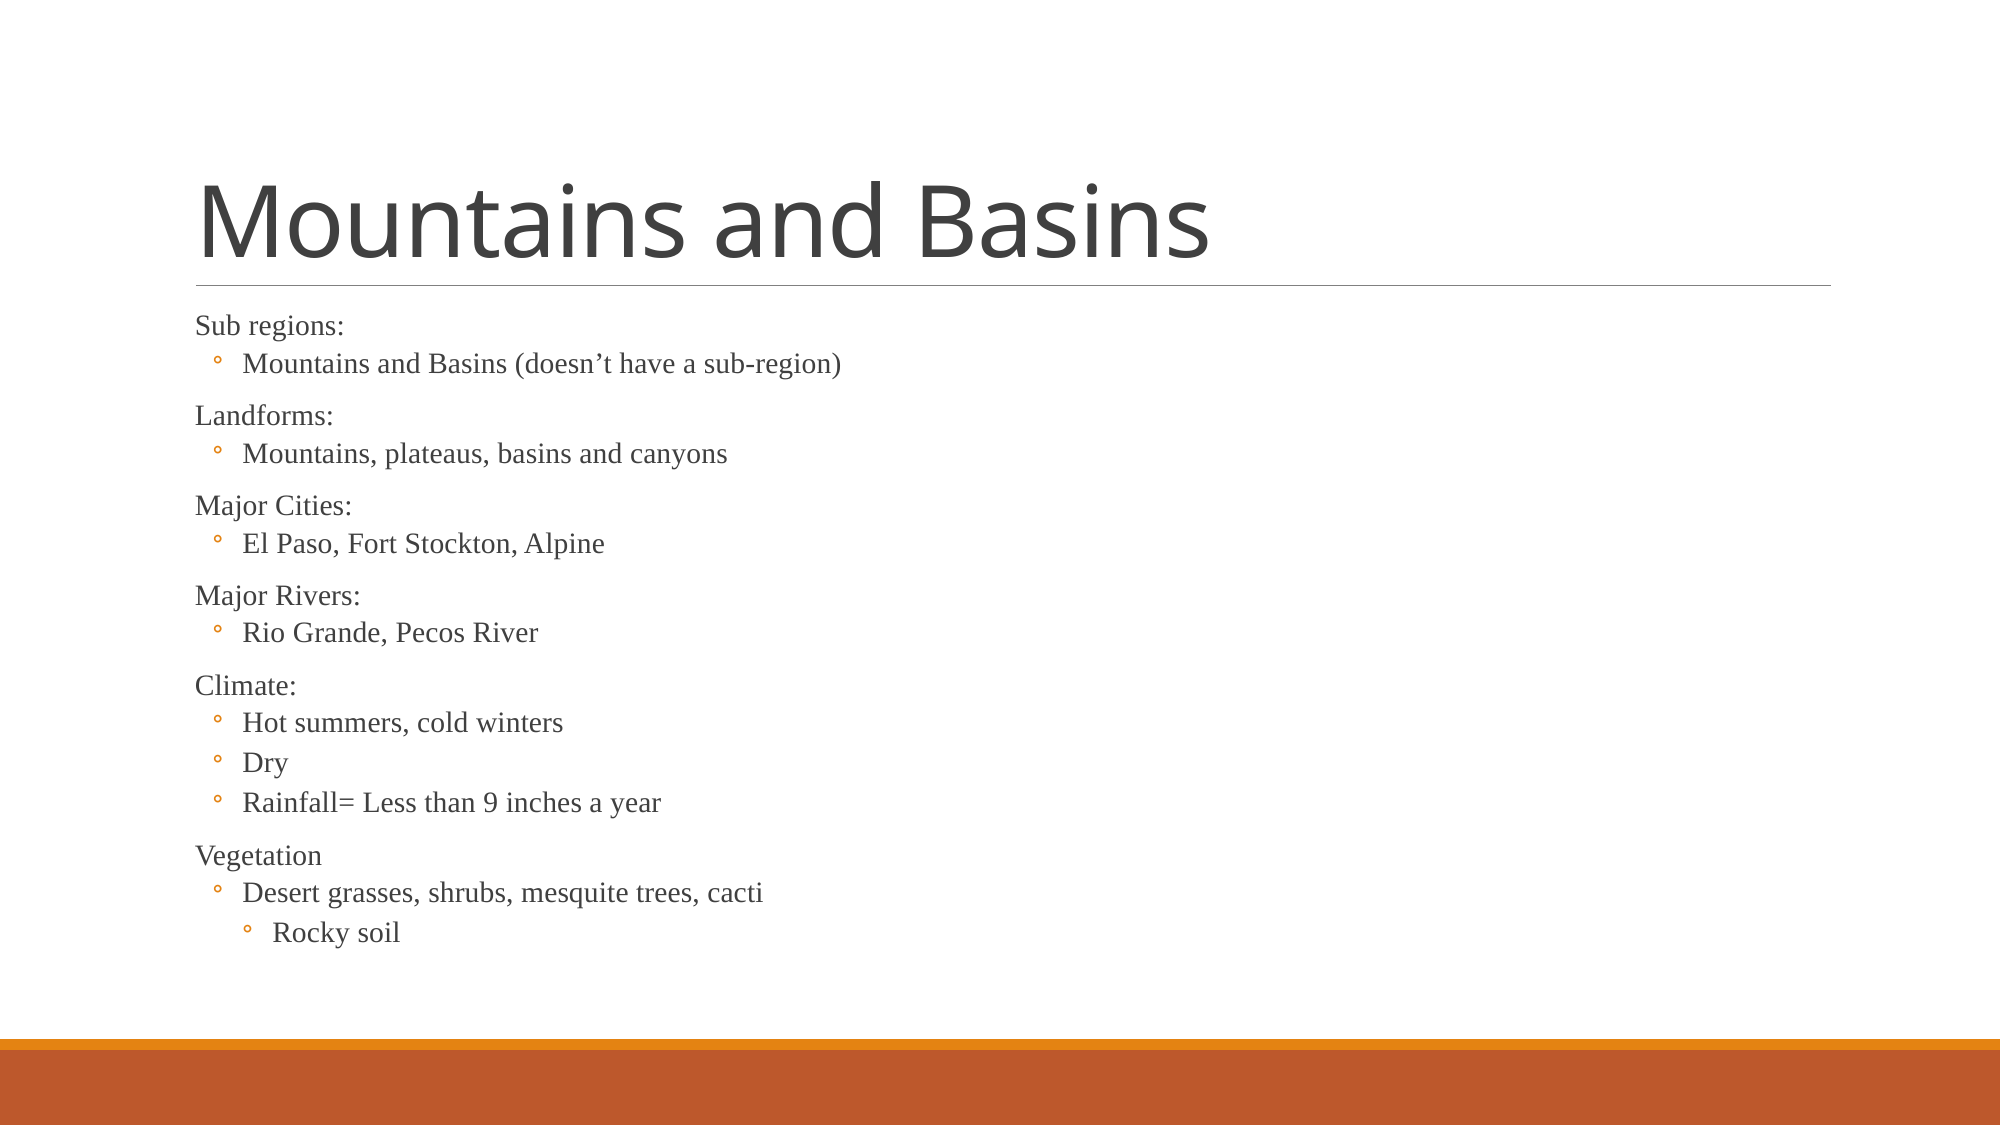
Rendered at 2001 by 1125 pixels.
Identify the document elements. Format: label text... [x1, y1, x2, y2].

title Mountains and Basins [180, 47, 1830, 285]
list Sub regions: Mountains and Basins (doesn’t have a sub-region) Landforms: Mountains, plateaus, basins and canyons Major Cities: El Paso, Fort Stockton, Alpine Major Rivers: Rio Grande, Pecos River Climate: Hot summers, cold winters Dry Rainfall= Less than 9 inches a year Vegetation Desert grasses, shrubs, mesquite trees, cacti Rocky soil [180, 302, 1830, 963]
